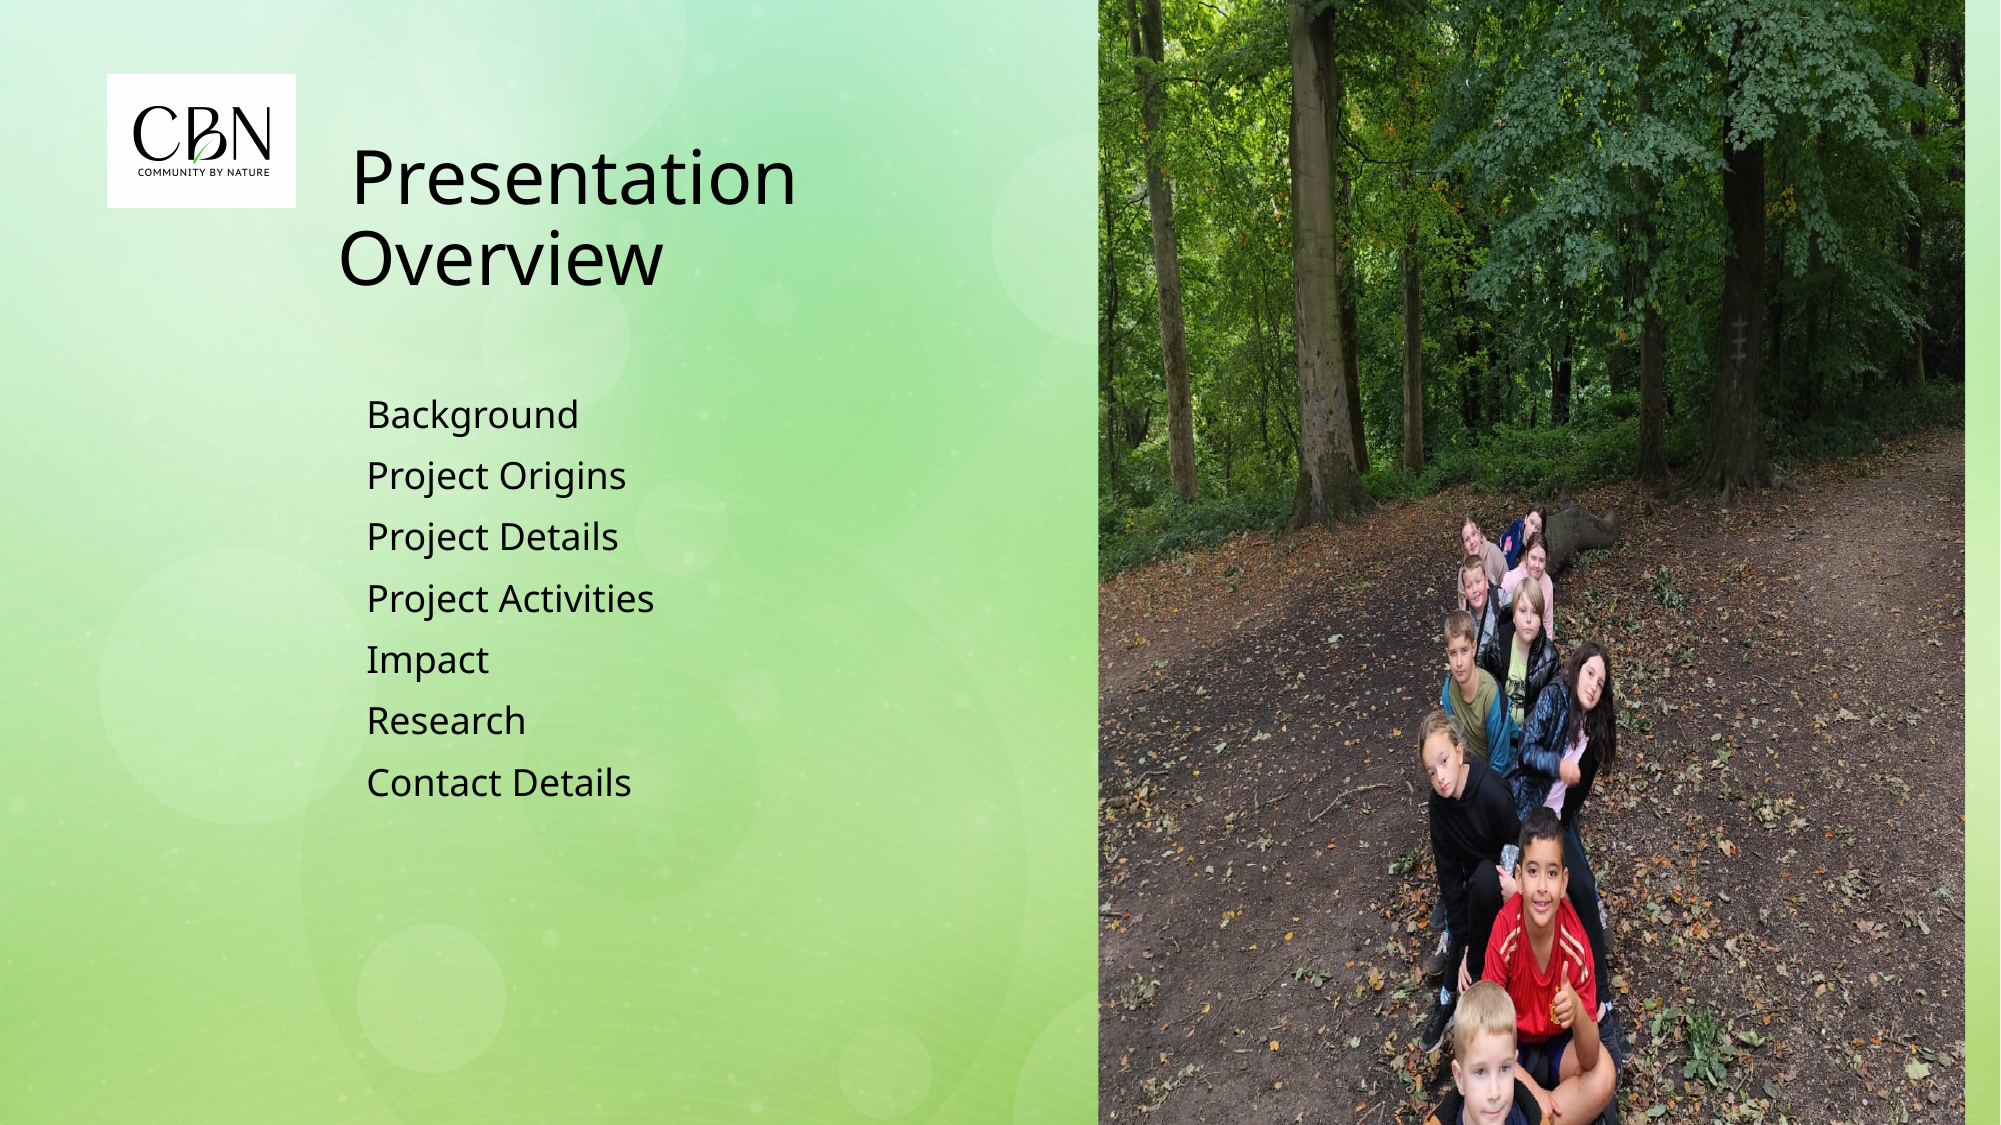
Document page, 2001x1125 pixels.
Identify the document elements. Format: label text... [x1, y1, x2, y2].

picture [0, 0, 2001, 1125]
title Presentation Overview [322, 132, 996, 266]
list Background Project Origins Project Details Project Activities Impact Research Contact Details [351, 364, 967, 1020]
